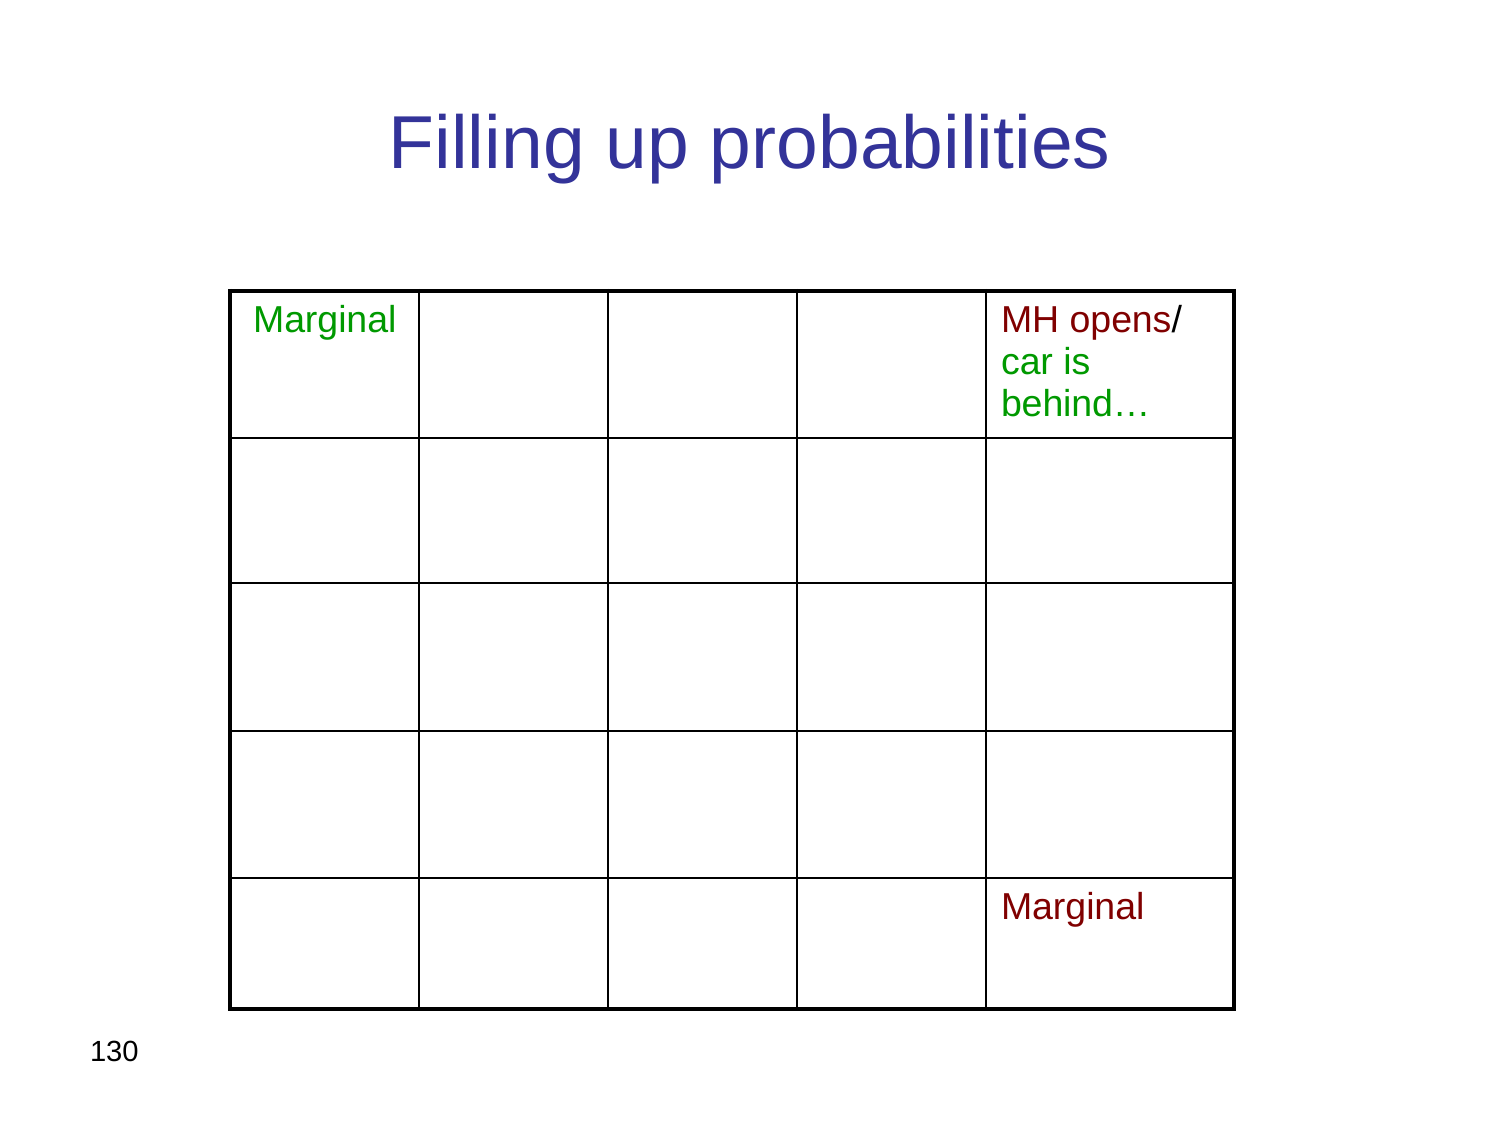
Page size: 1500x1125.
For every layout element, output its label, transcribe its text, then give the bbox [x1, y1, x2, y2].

slide_number 130 [74, 1024, 426, 1103]
title Filling up probabilities [75, 45, 1425, 233]
